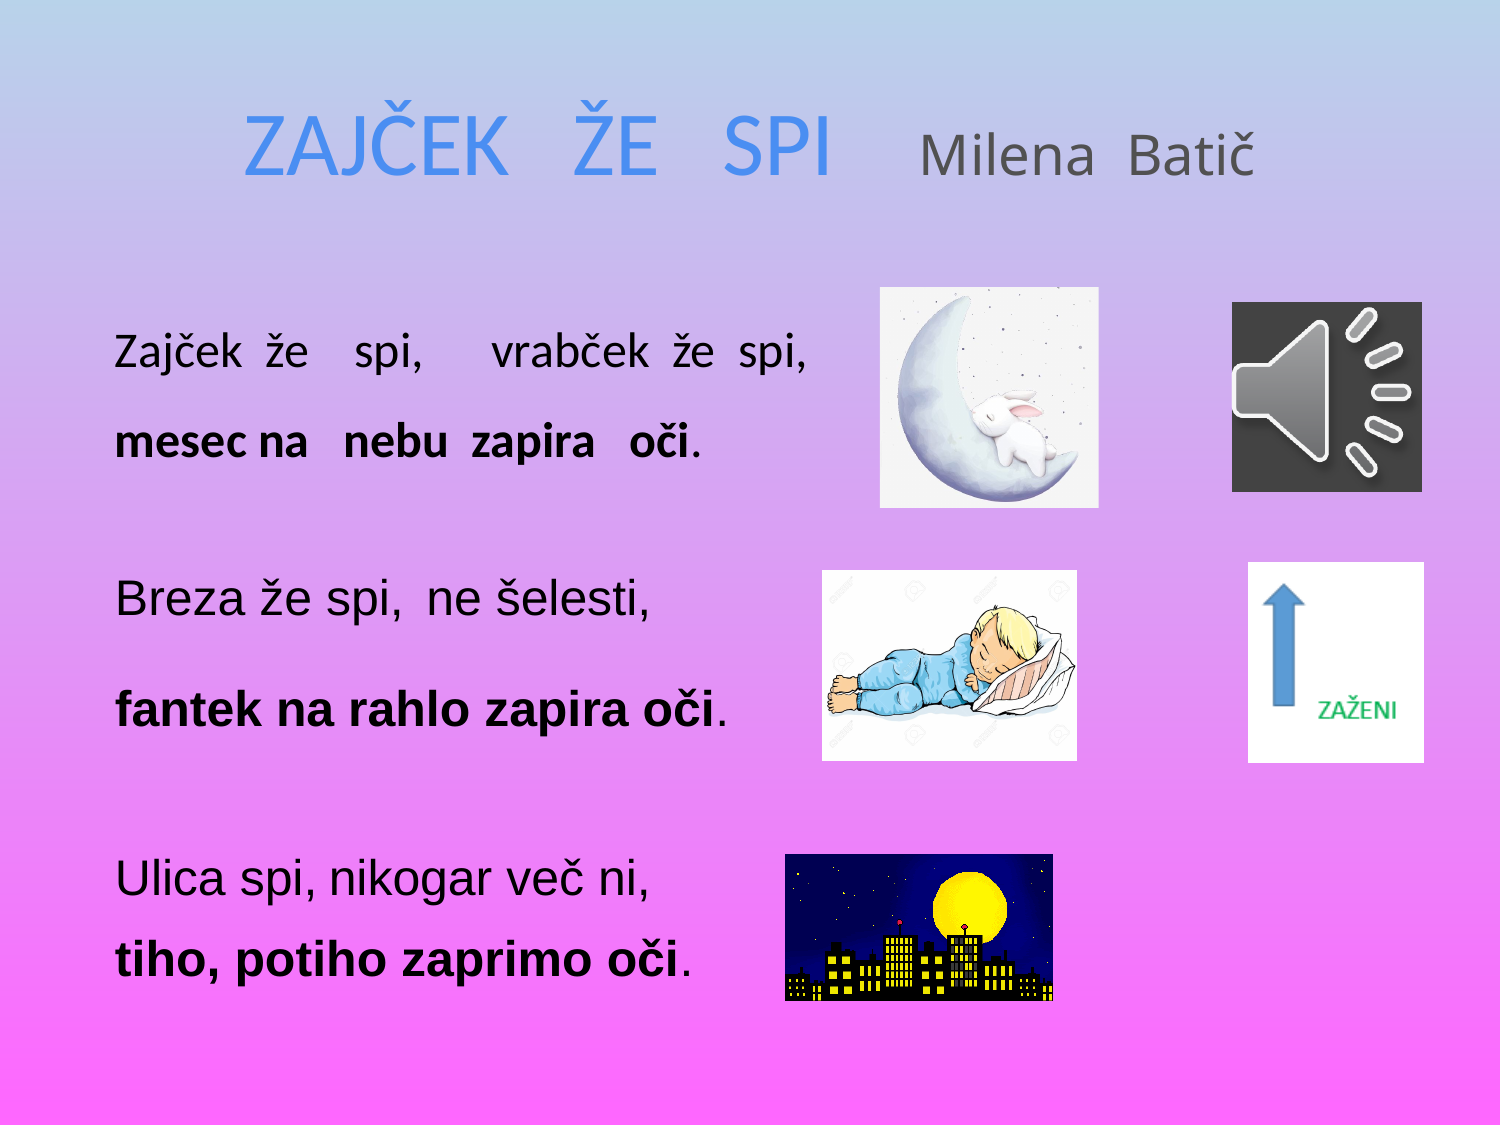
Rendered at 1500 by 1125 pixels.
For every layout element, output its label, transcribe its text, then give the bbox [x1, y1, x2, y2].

picture [879, 287, 1099, 508]
picture [821, 570, 1077, 762]
text_box Zajček že spi, vrabček že spi, mesec na nebu zapira oči. Breza že spi, ne šelesti, fantek na rahlo zapira oči. Ulica spi, nikogar več ni, tiho, potiho zaprimo oči. [100, 301, 904, 994]
picture [1248, 562, 1424, 763]
title ZAJČEK ŽE SPI Milena Batič [75, 45, 1425, 233]
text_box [1230, 301, 1423, 494]
picture [785, 853, 1053, 1001]
